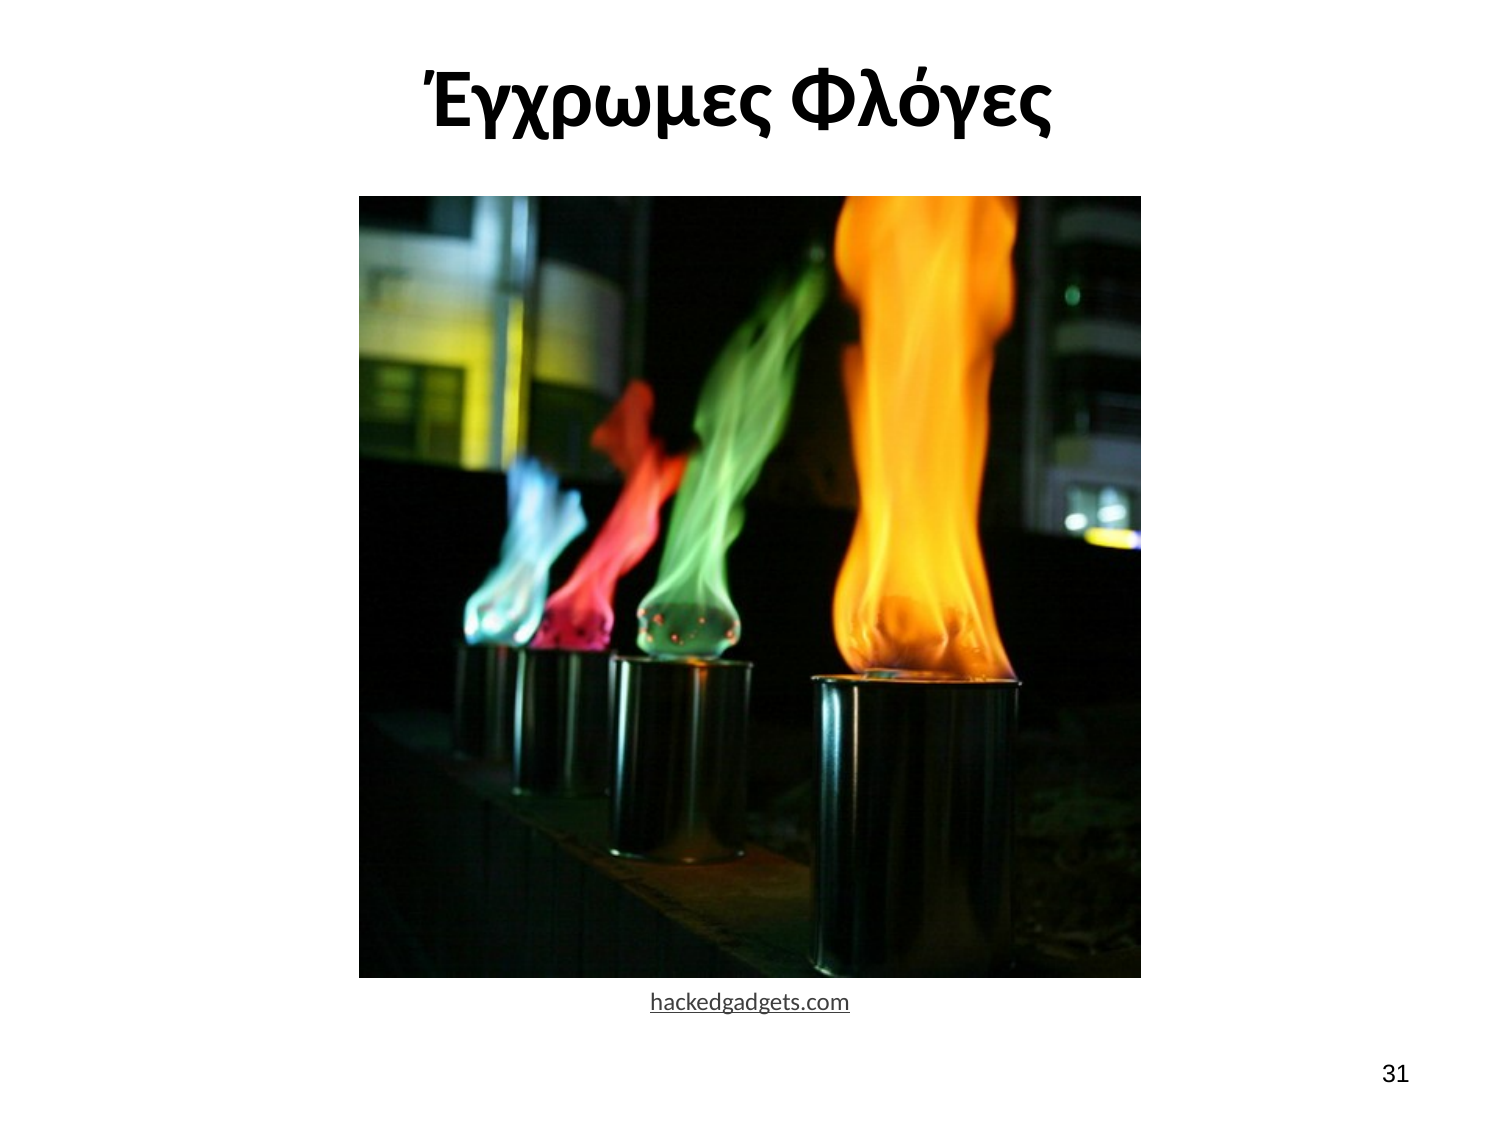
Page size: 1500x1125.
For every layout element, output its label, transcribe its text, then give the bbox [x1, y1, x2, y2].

slide_number 30 [1074, 1042, 1425, 1103]
text_box hackedgadgets.com [375, 985, 1126, 1023]
title Έγχρωμες Φλόγες [76, 19, 1427, 169]
picture [359, 196, 1142, 978]
